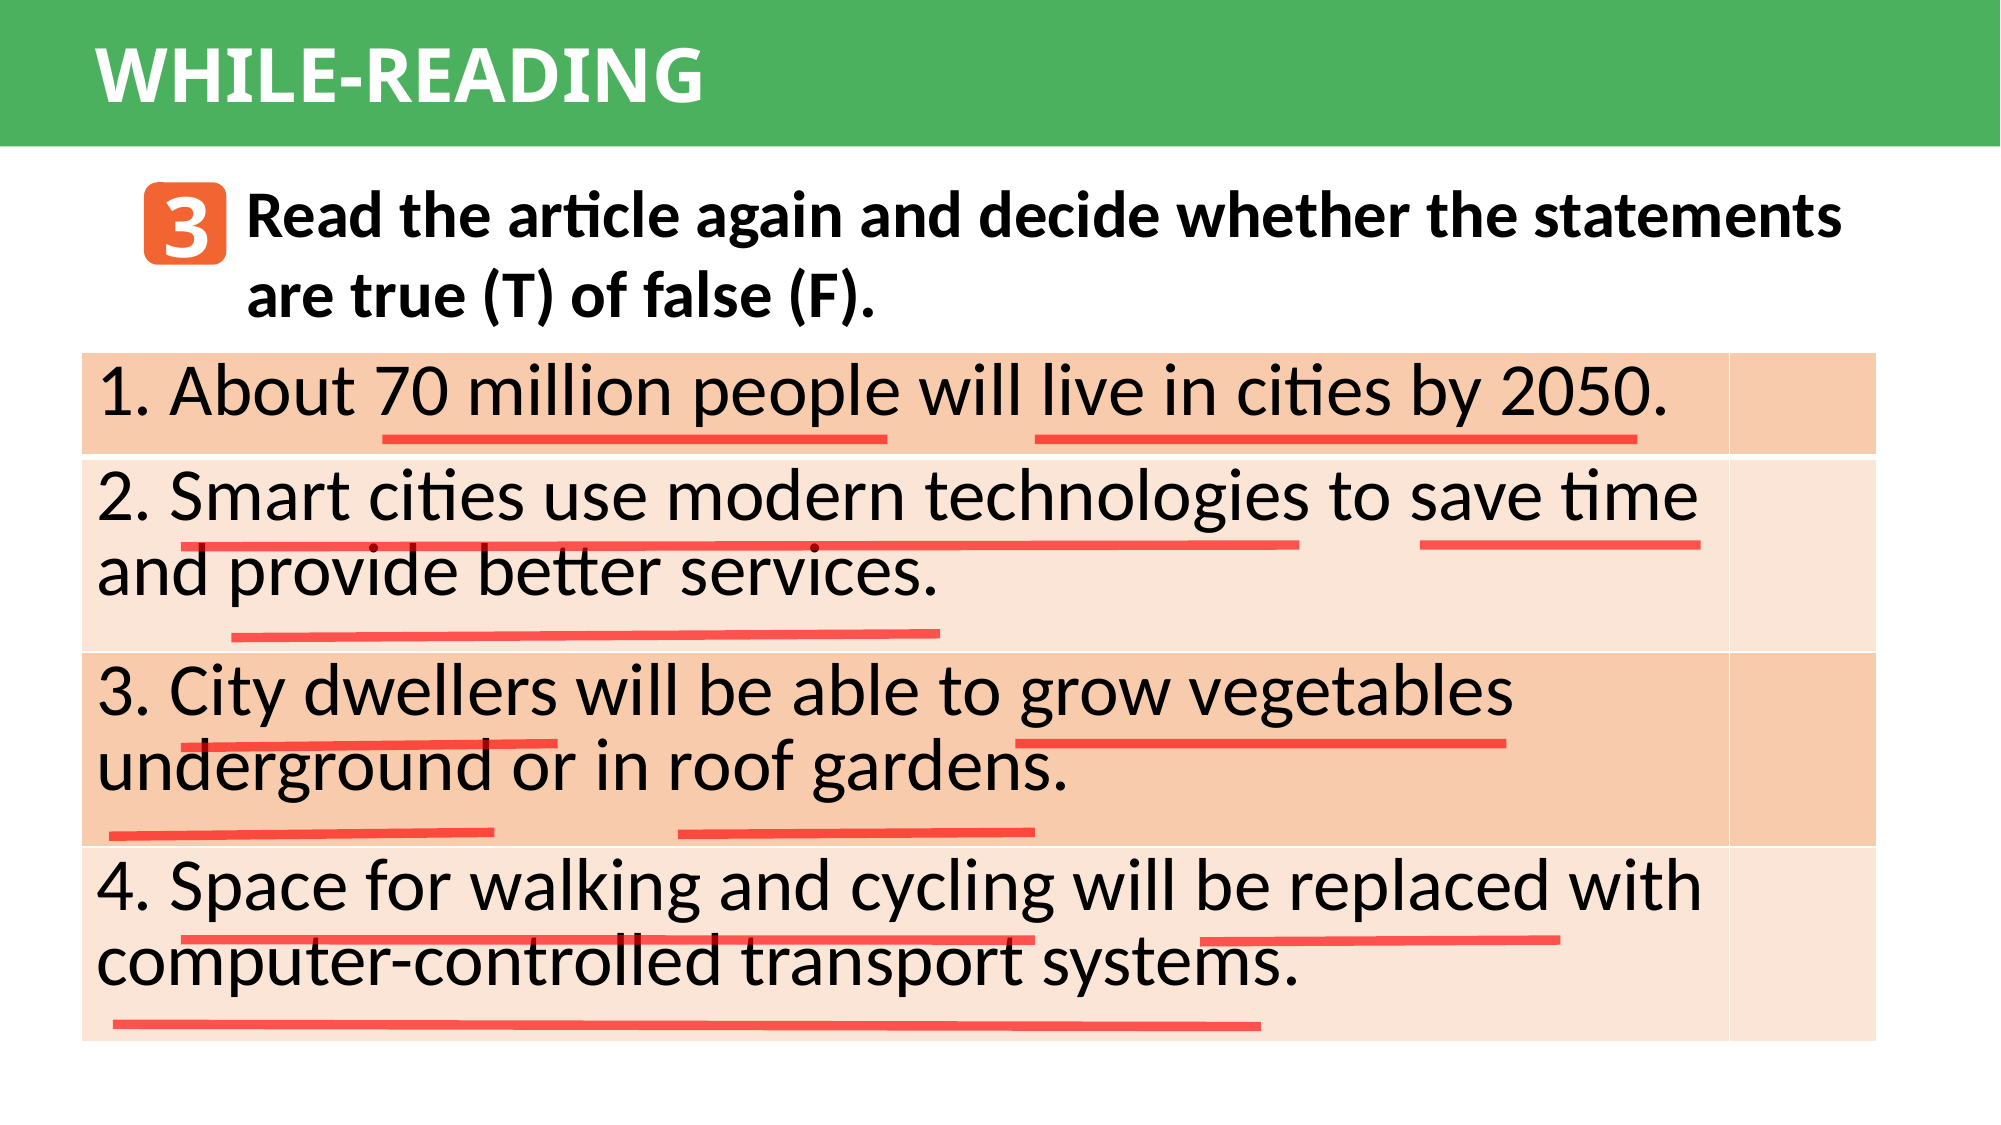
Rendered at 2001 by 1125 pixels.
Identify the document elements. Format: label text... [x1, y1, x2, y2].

table_cell [1730, 848, 1876, 1041]
text_box [0, 0, 2000, 147]
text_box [109, 832, 495, 837]
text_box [231, 633, 941, 638]
table_cell 3. City dwellers will be able to grow vegetables underground or in roof gardens. [82, 653, 1729, 846]
table_cell [1730, 460, 1876, 651]
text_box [180, 743, 558, 748]
text_box [142, 184, 148, 263]
text_box WHILE-READING [81, 20, 831, 125]
table_cell 2. Smart cities use modern technologies to save time and provide better services. [82, 460, 1729, 651]
text_box Read the article again and decide whether the statements are true (T) of false (F). [231, 163, 1953, 339]
text_box 3 [148, 166, 223, 282]
table_header 1. About 70 million people will live in cities by 2050. [82, 353, 1729, 454]
table_header [1730, 353, 1876, 454]
table_cell 4. Space for walking and cycling will be replaced with computer-controlled transport systems. [82, 848, 1729, 1041]
table_cell [1730, 653, 1876, 846]
text_box [223, 185, 228, 262]
